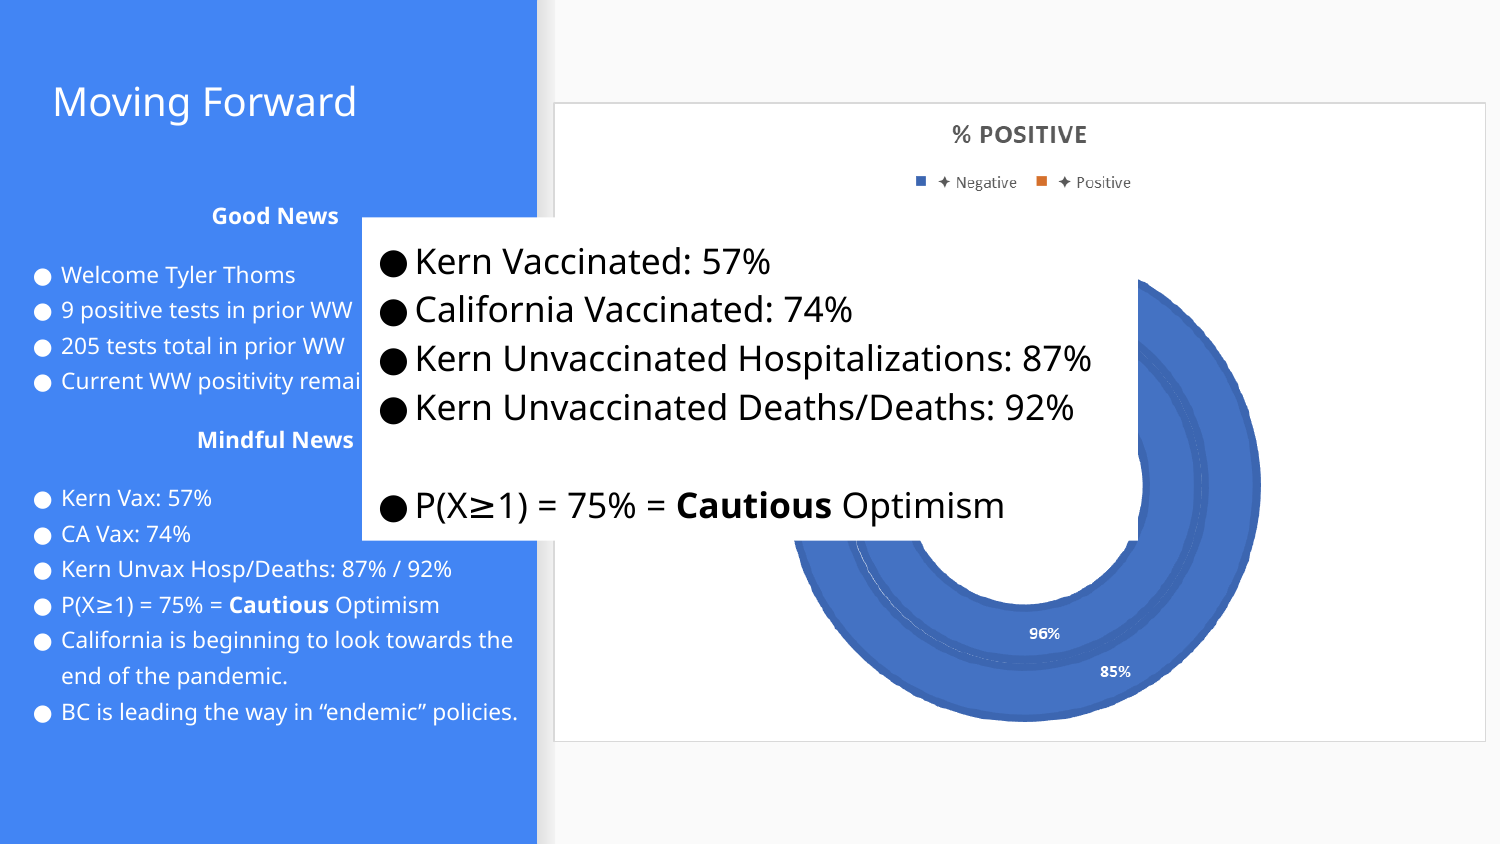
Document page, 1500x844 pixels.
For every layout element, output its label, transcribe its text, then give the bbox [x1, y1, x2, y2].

picture [552, 101, 1486, 742]
title Moving Forward [37, 58, 498, 144]
list Good News Welcome Tyler Thoms 9 positive tests in prior WW 205 tests total in prior WW Current WW positivity remains low (3.4%) Mindful News Kern Vax: 57% CA Vax: 74% Kern Unvax Hosp/Deaths: 87% / 92% P(X≥1) = 75% = Cautious Optimism California is beginning to look towards the end of the pandemic. BC is leading the way in “endemic” policies. [12, 180, 532, 781]
text_box Kern Vaccinated: 57% California Vaccinated: 74% Kern Unvaccinated Hospitalizations: 87% Kern Unvaccinated Deaths/Deaths: 92% P(X≥1) = 75% = Cautious Optimism [362, 217, 547, 541]
